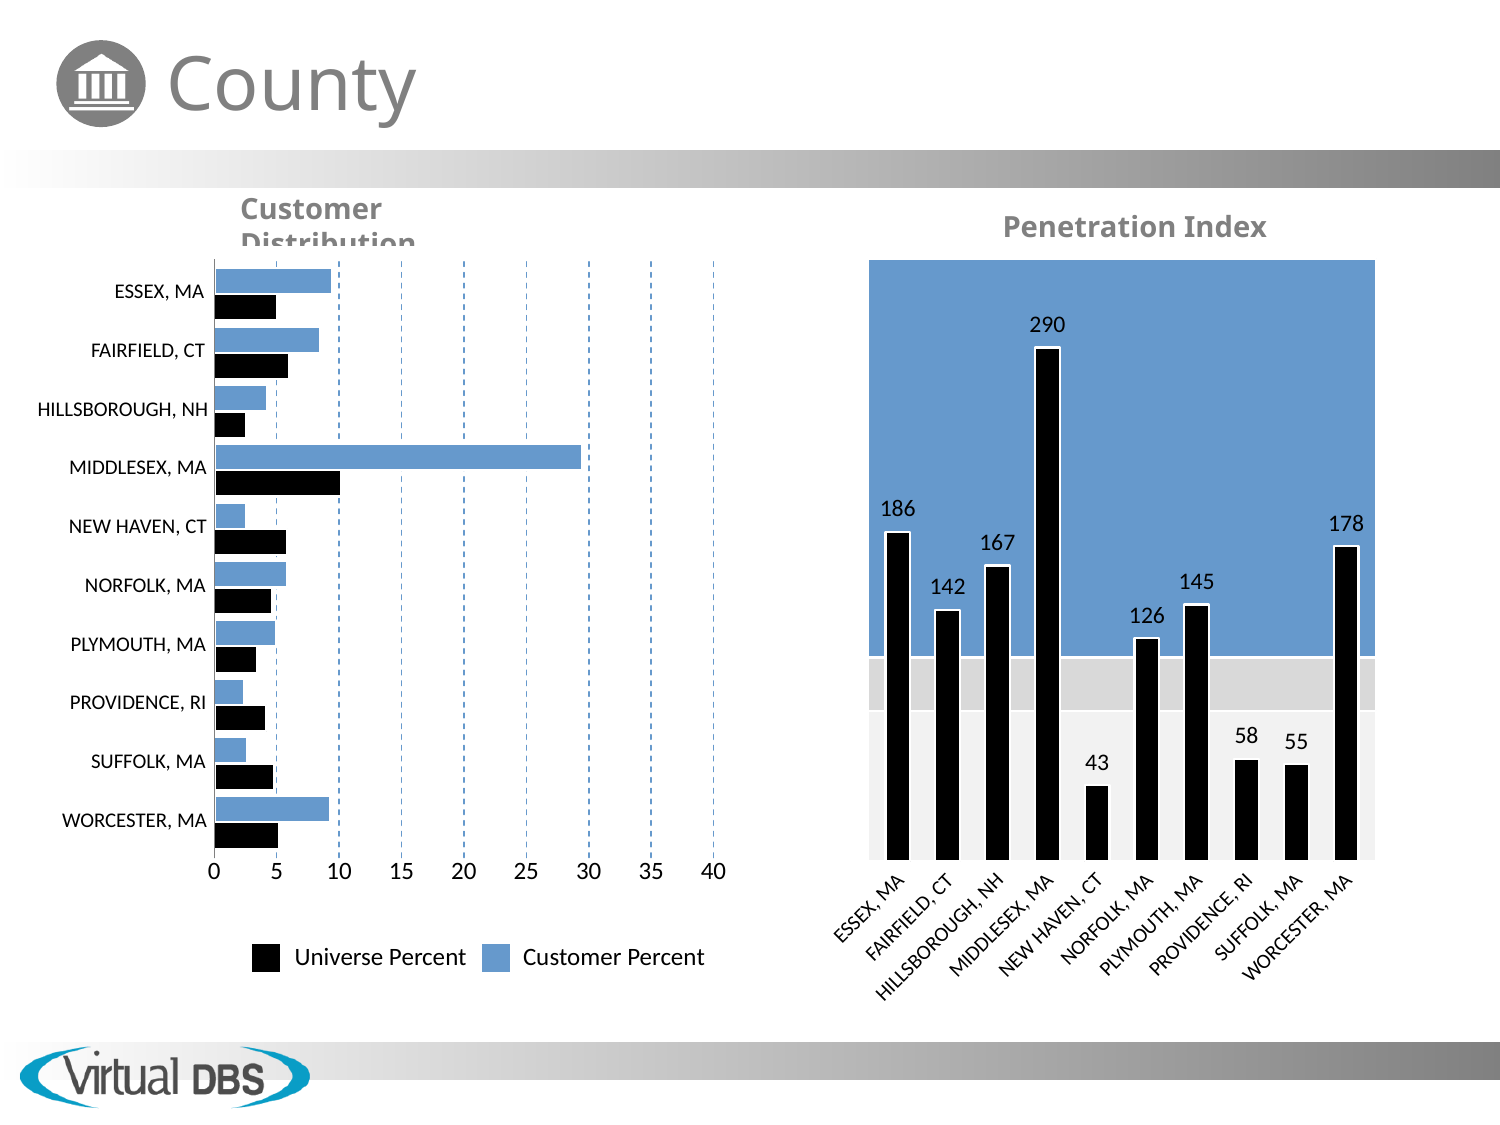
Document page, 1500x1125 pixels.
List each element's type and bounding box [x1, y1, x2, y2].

text_box [824, 247, 1388, 1036]
text_box [0, 247, 751, 998]
picture [65, 46, 137, 117]
picture [19, 1024, 315, 1125]
